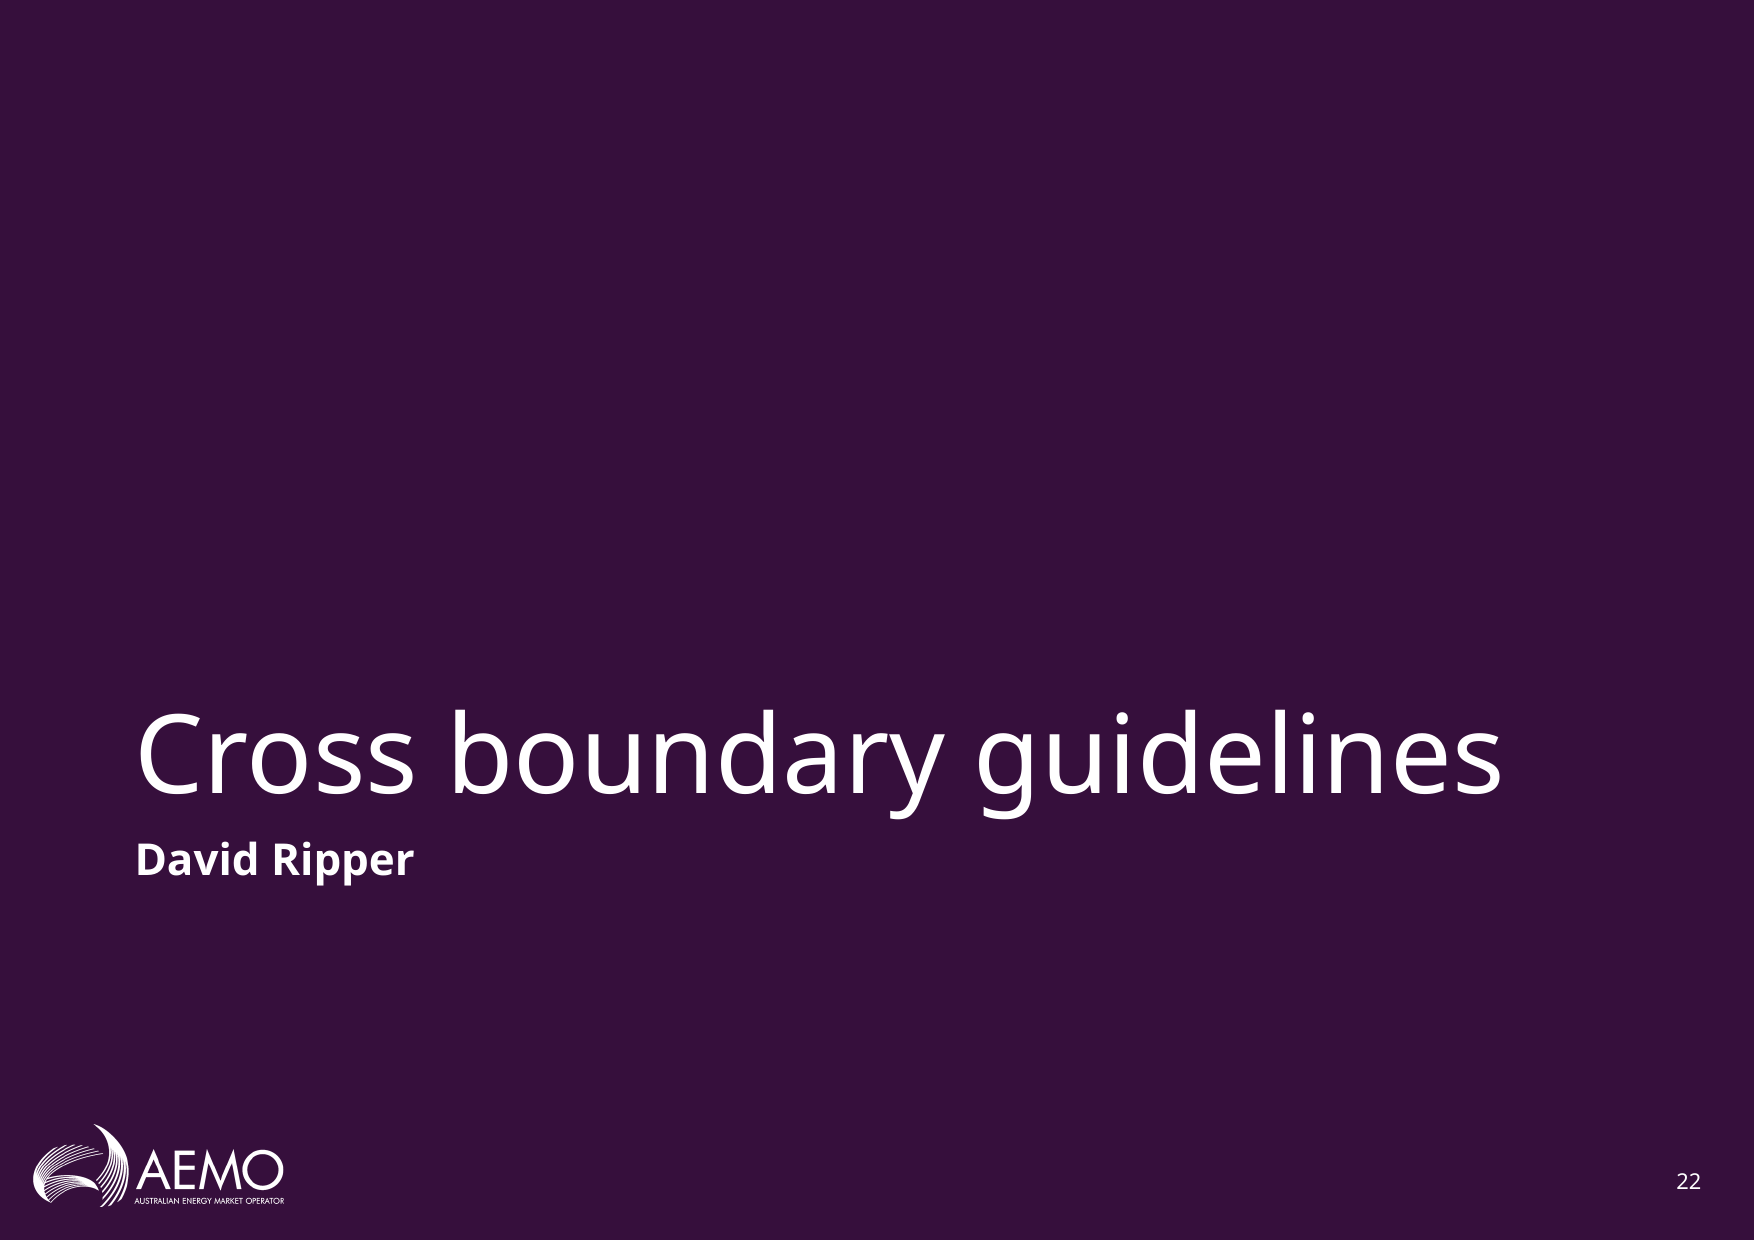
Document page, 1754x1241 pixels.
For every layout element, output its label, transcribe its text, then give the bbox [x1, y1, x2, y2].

title Cross boundary guidelines [119, 309, 1662, 825]
picture [33, 1124, 284, 1207]
list David Ripper [119, 829, 1633, 1102]
slide_number 22 [1633, 1149, 1717, 1216]
